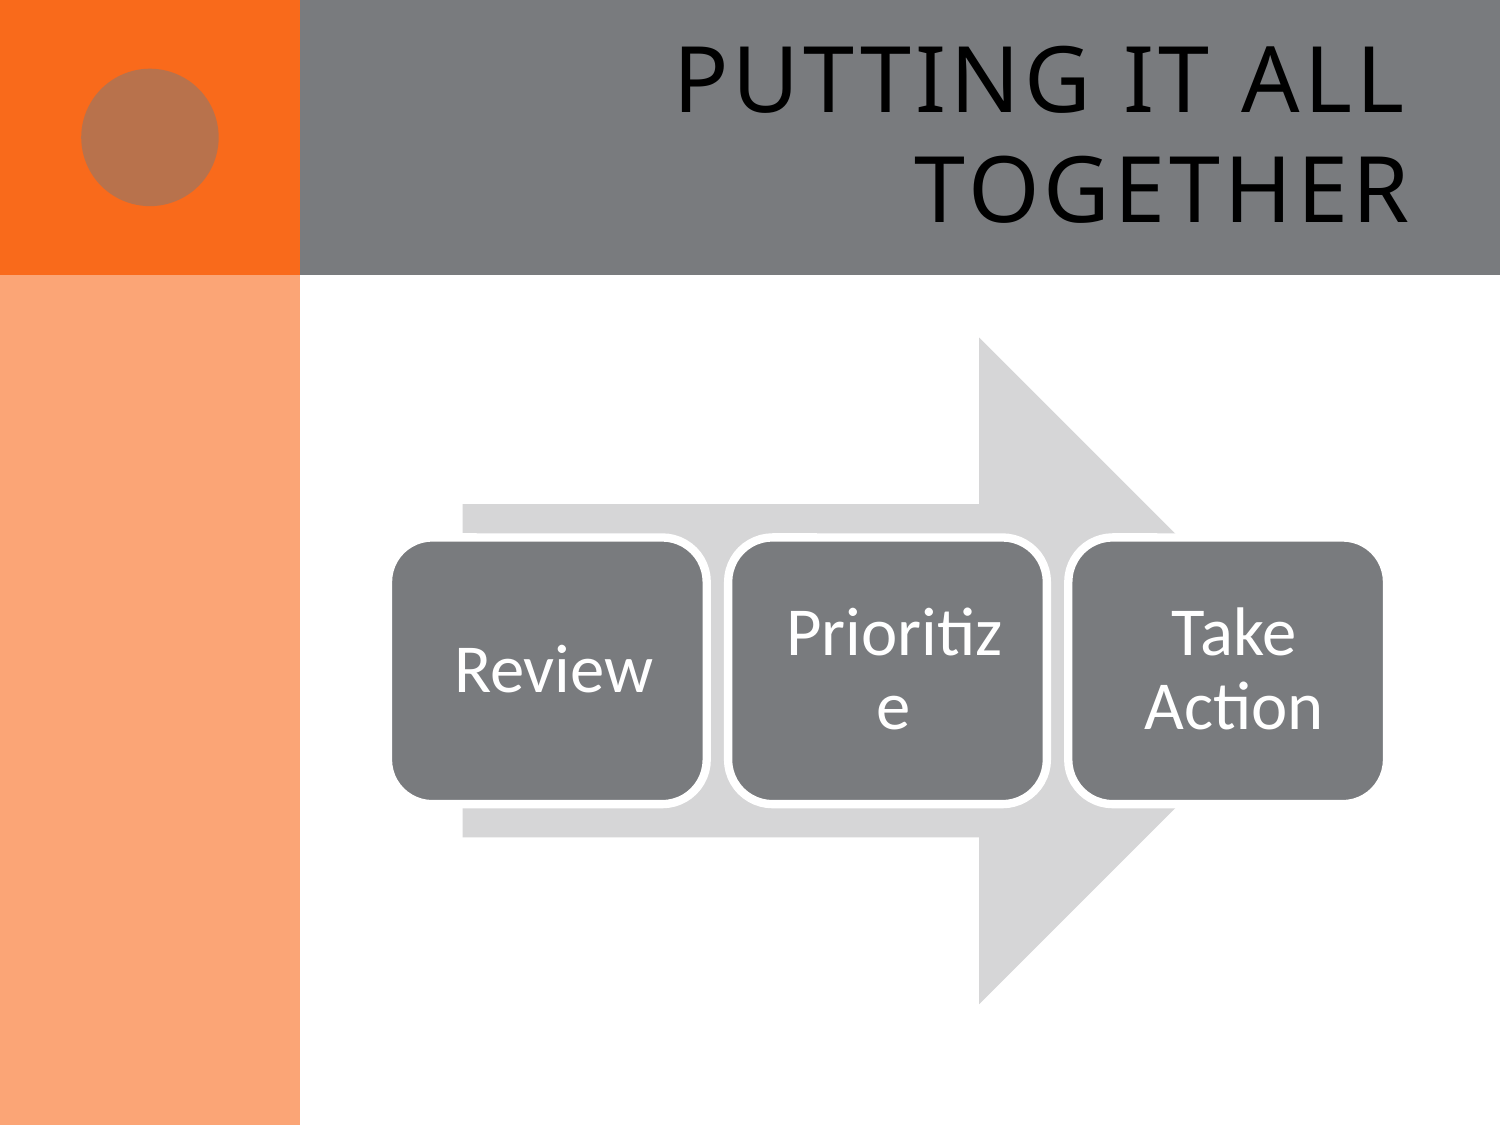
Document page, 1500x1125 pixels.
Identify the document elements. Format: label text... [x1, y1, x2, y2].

title Putting it all together [399, 37, 1425, 225]
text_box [387, 337, 1388, 1005]
